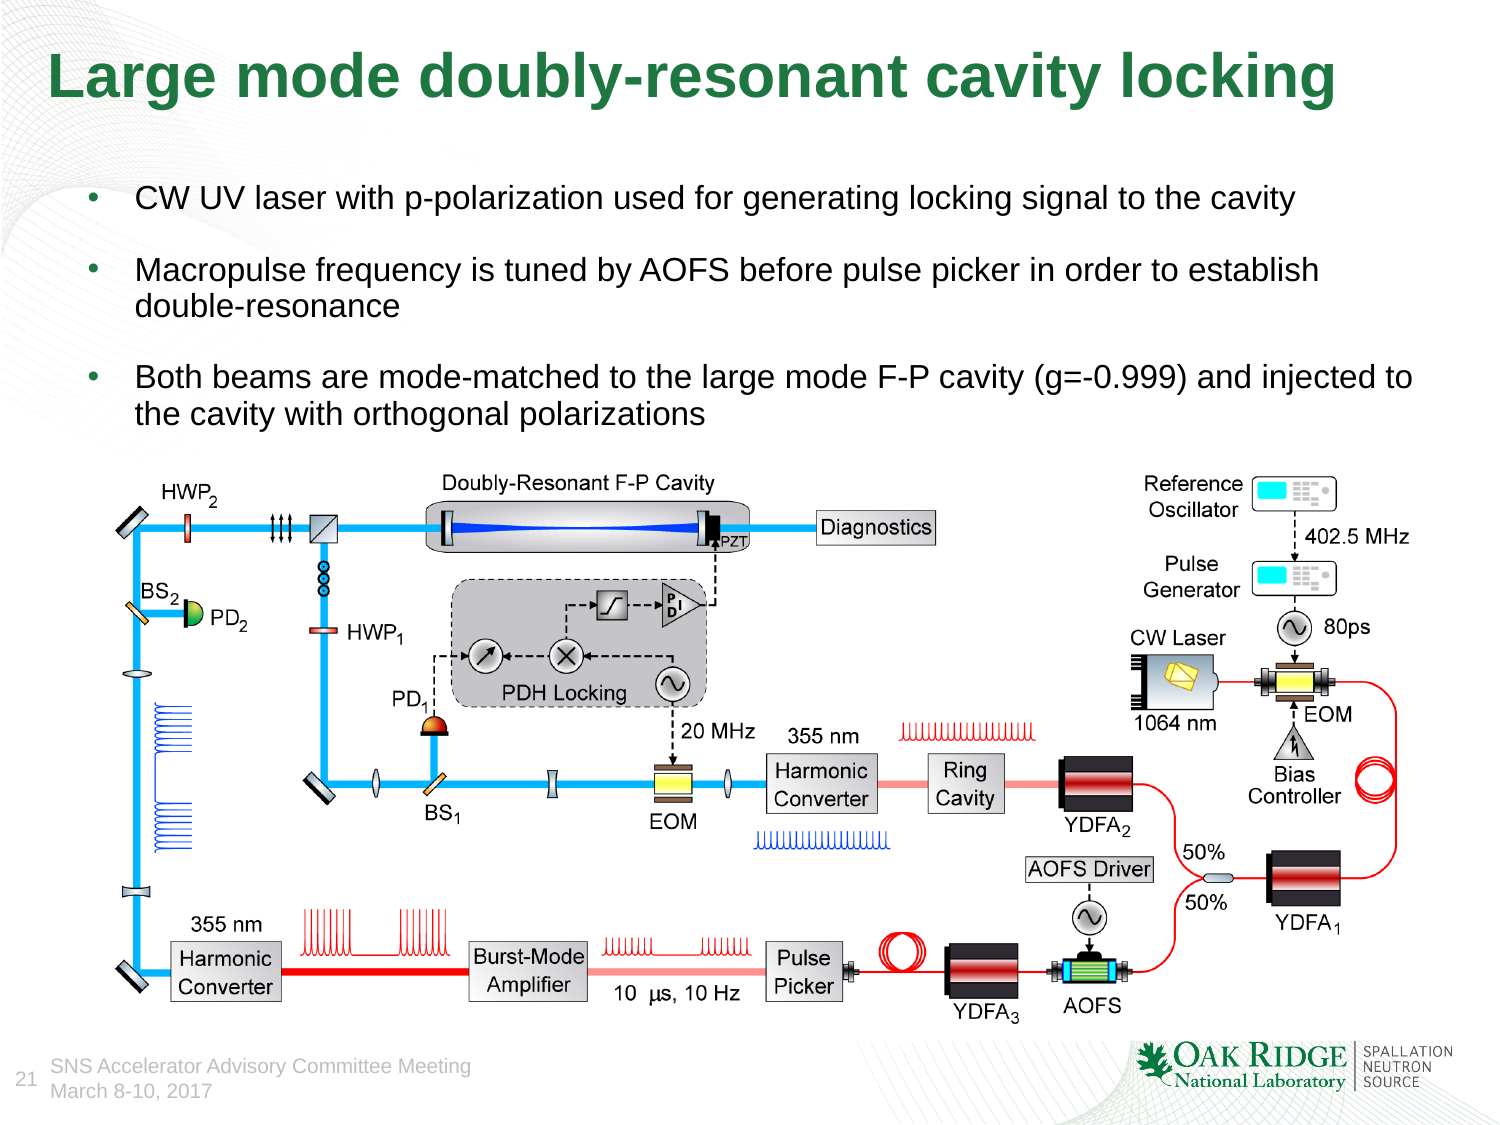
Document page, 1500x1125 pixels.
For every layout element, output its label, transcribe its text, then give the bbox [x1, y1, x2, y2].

picture [48, 0, 1500, 1125]
title Large mode doubly-resonant cavity locking [32, 38, 1450, 119]
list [102, 459, 1412, 1041]
text_box CW UV laser with p-polarization used for generating locking signal to the cavity Macropulse frequency is tuned by AOFS before pulse picker in order to establish double-resonance Both beams are mode-matched to the large mode F-P cavity (g=-0.999) and injected to the cavity with orthogonal polarizations [72, 173, 1432, 440]
